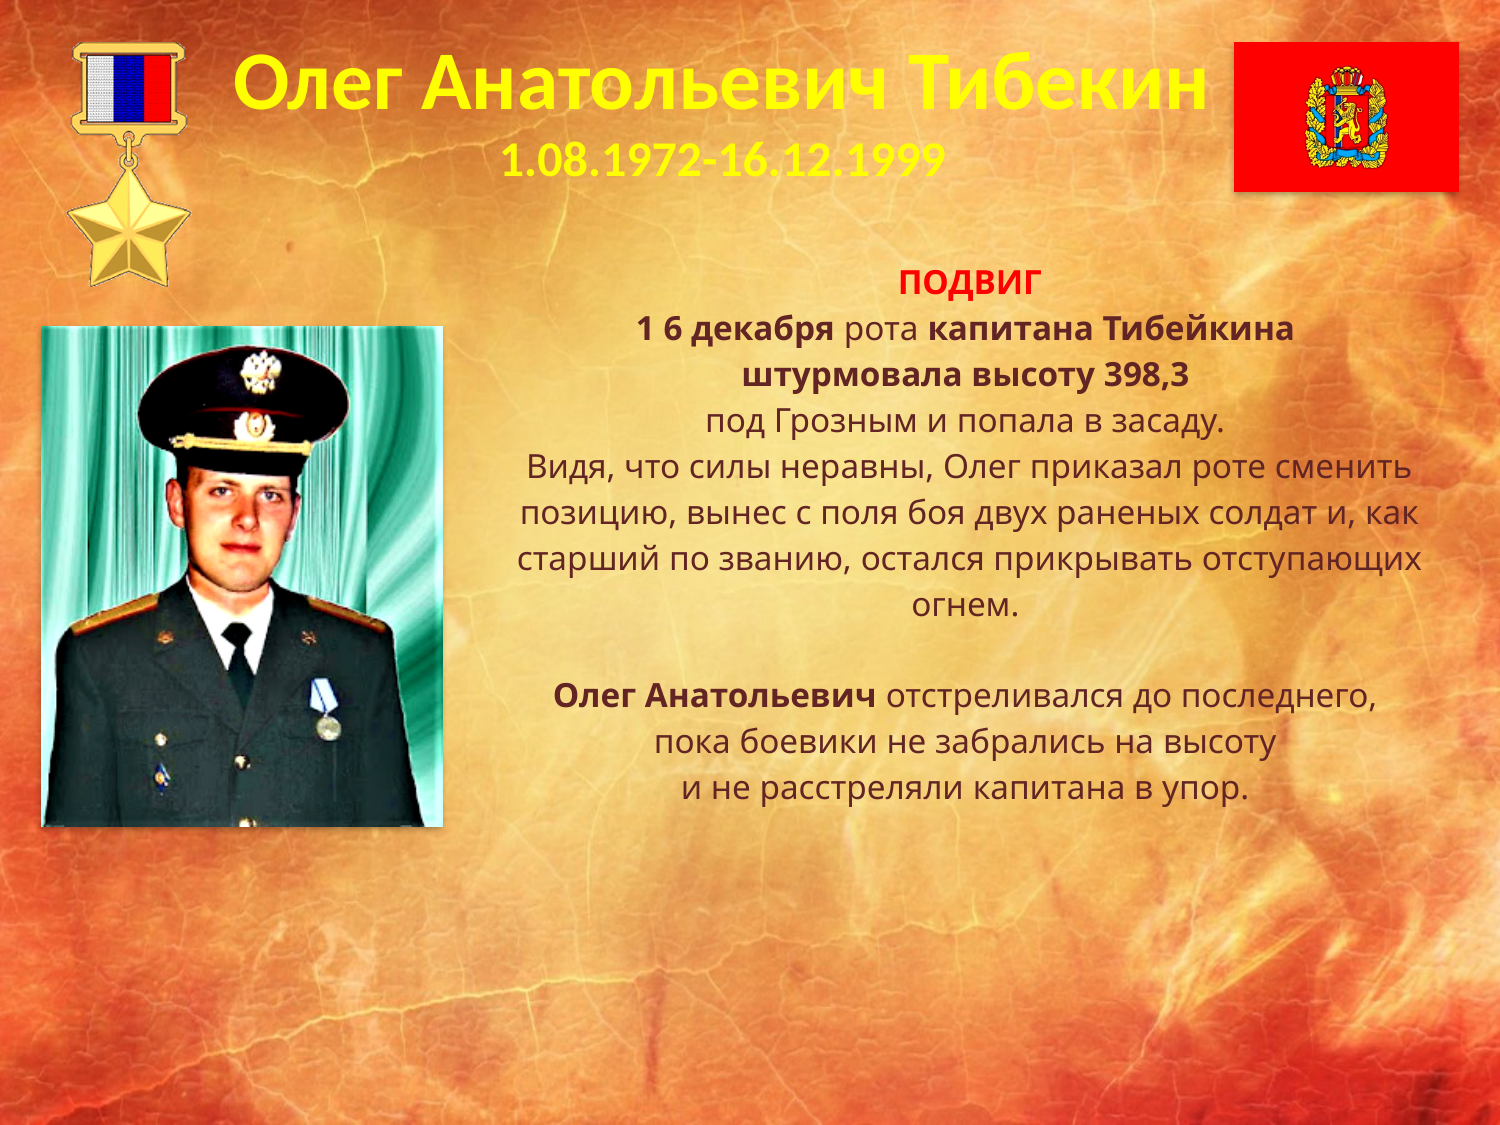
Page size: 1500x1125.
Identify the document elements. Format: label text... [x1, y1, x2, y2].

title Олег Анатольевич Тибекин 1.08.1972-16.12.1999 [257, 42, 1309, 231]
text_box ПОДВИГ 1 6 декабря рота капитана Тибейкина штурмовала высоту 398,3 под Грозным и попала в засаду. Видя, что силы неравны, Олег приказал роте сменить позицию, вынес с поля боя двух раненых солдат и, как старший по званию, остался прикрывать отступающих огнем. Олег Анатольевич отстреливался до последнего, пока боевики не забрались на высоту и не расстреляли капитана в упор. [493, 248, 1447, 860]
picture [0, 0, 1500, 1125]
text_box [360, 19, 1376, 84]
